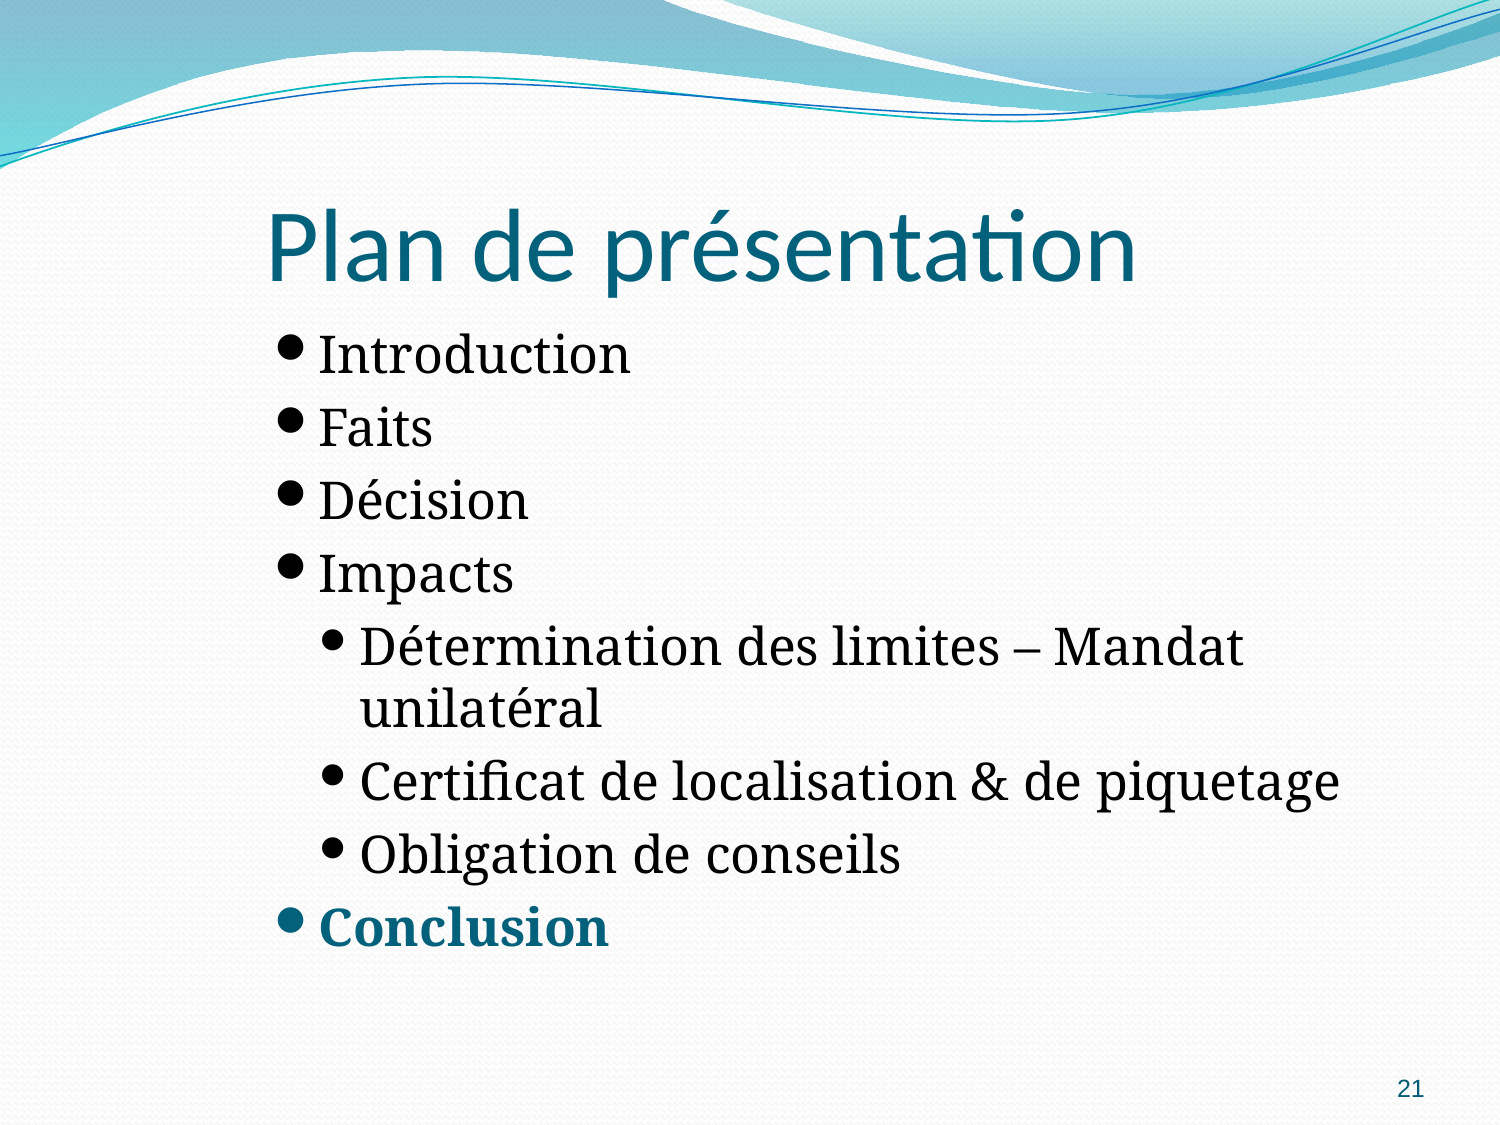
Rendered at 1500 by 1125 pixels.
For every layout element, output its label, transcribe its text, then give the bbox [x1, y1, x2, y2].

list Introduction Faits Décision Impacts Détermination des limites – Mandat unilatéral Certificat de localisation & de piquetage Obligation de conseils Conclusion [194, 314, 1436, 1083]
slide_number 21 [1299, 1042, 1425, 1103]
title Plan de présentation [265, 149, 1436, 303]
